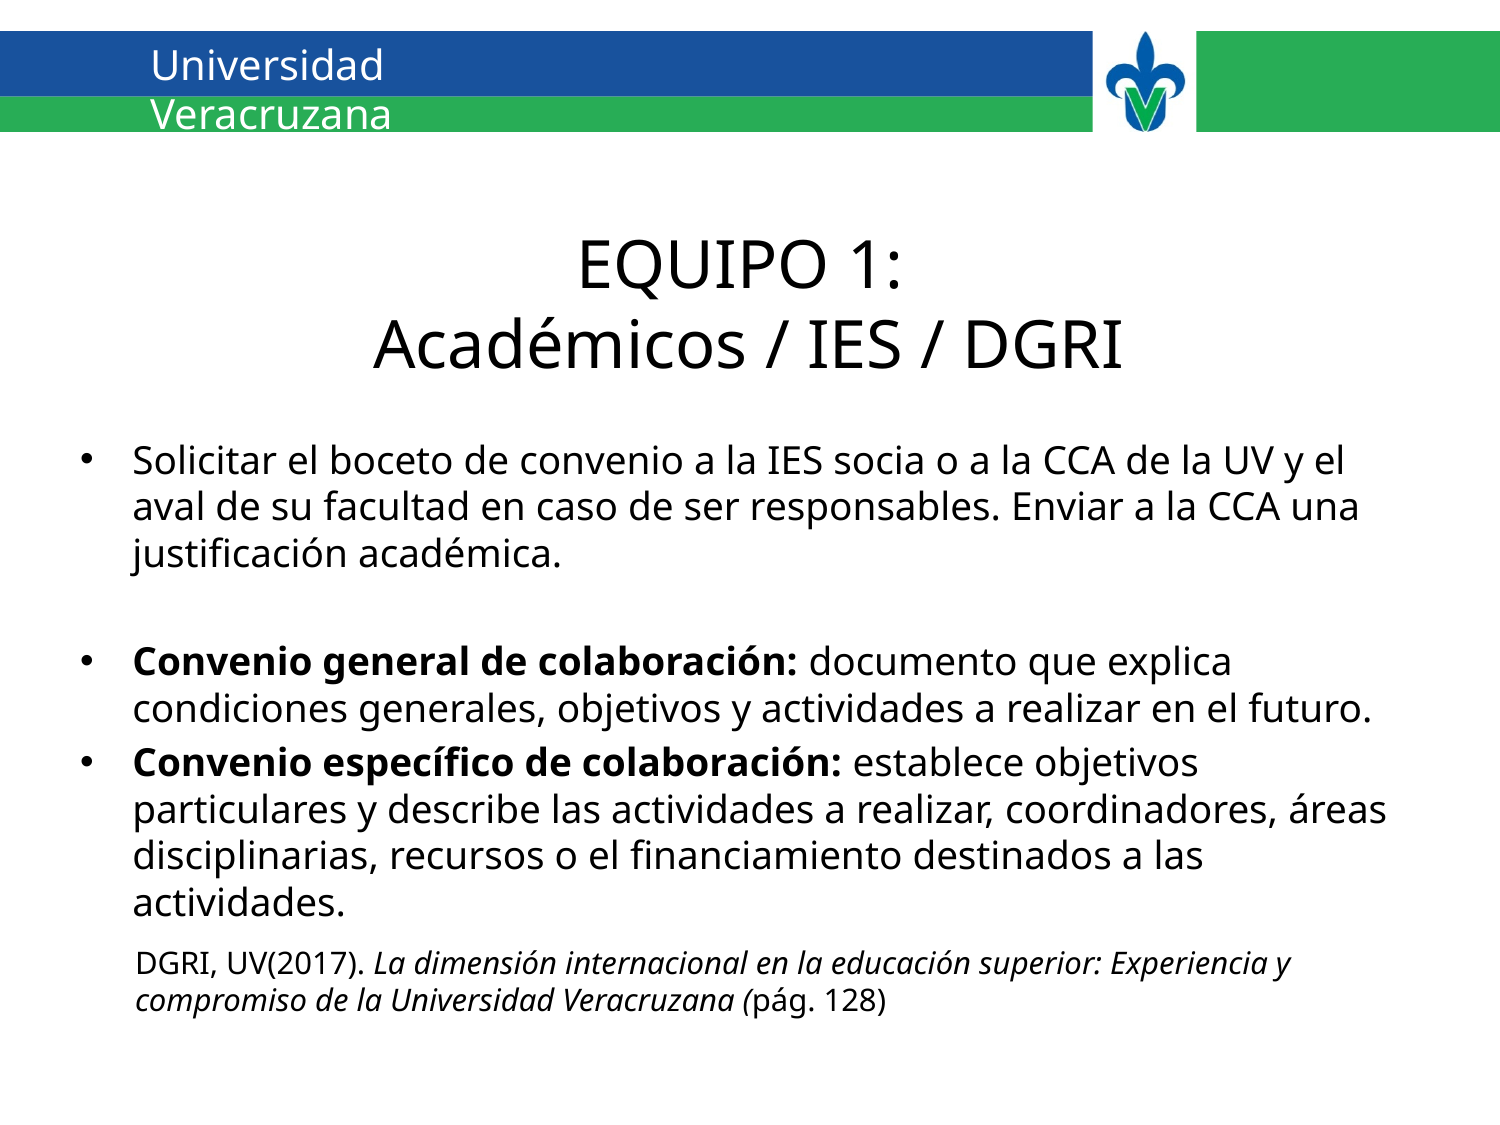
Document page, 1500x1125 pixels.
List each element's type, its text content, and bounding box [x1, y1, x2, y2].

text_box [0, 30, 1500, 133]
title EQUIPO 1: Académicos / IES / DGRI [0, 210, 1500, 393]
list Solicitar el boceto de convenio a la IES socia o a la CCA de la UV y el aval de su facultad en caso de ser responsables. Enviar a la CCA una justificación académica. Convenio general de colaboración: documento que explica condiciones generales, objetivos y actividades a realizar en el futuro. Convenio específico de colaboración: establece objetivos particulares y describe las actividades a realizar, coordinadores, áreas disciplinarias, recursos o el financiamiento destinados a las actividades. DGRI, UV(2017). La dimensión internacional en la educación superior: Experiencia y compromiso de la Universidad Veracruzana (pág. 128) [64, 427, 1415, 1059]
